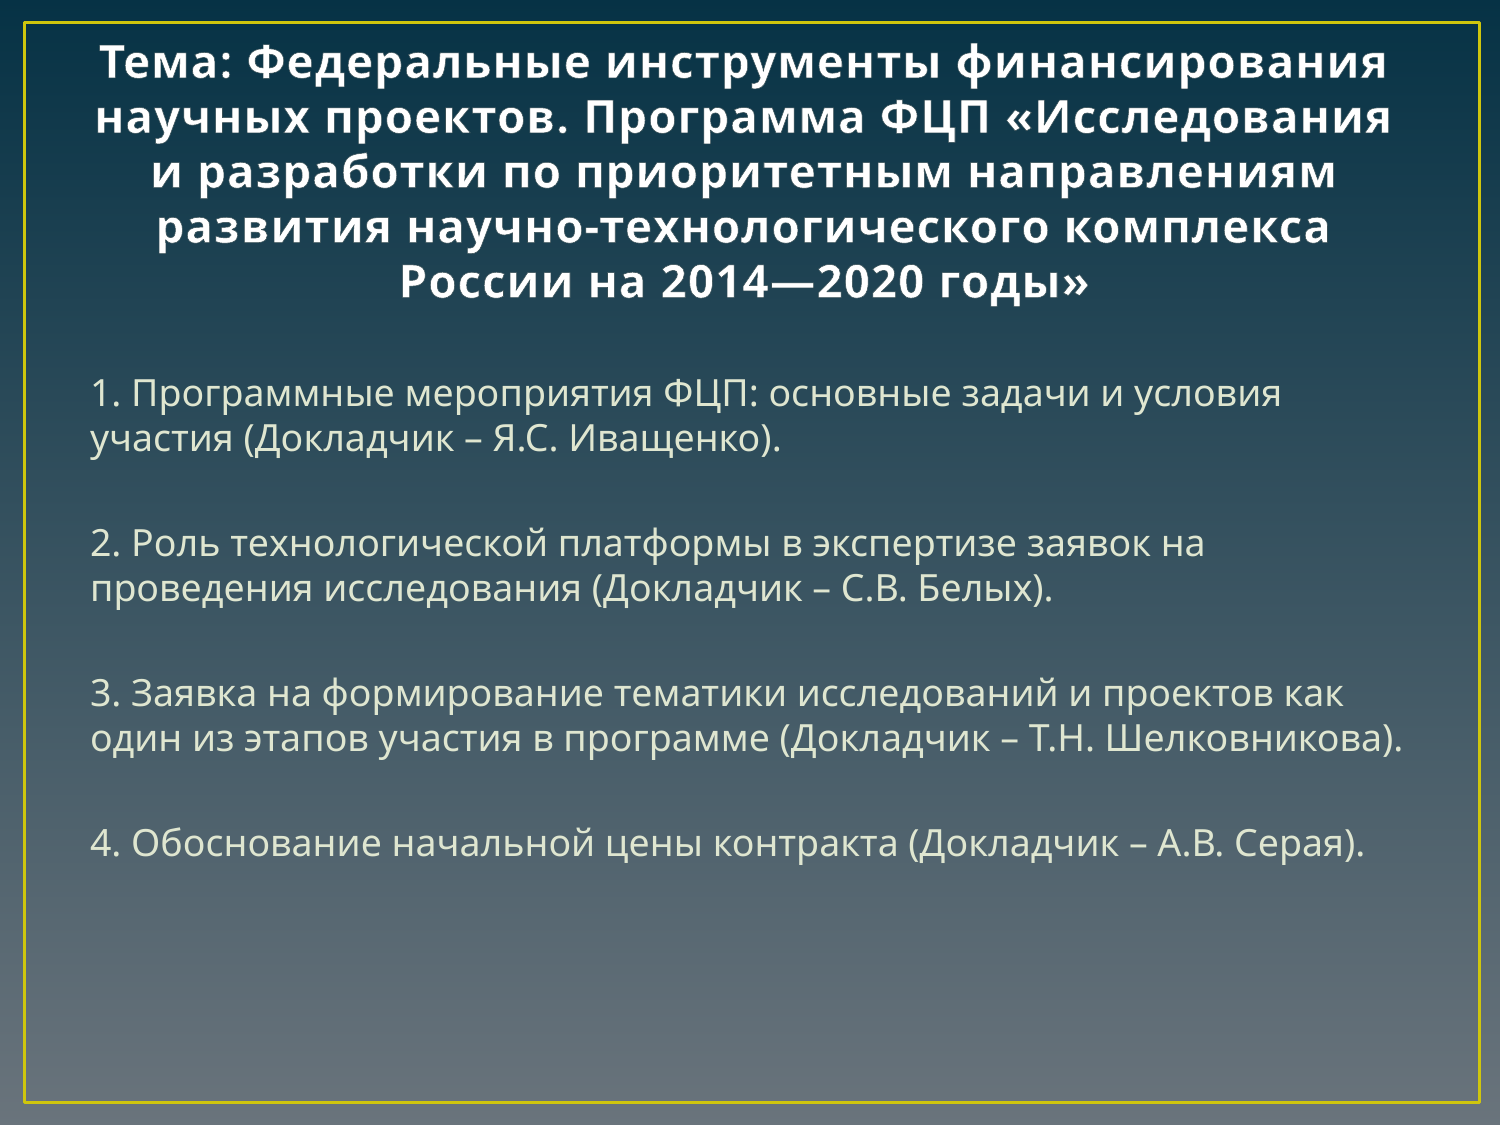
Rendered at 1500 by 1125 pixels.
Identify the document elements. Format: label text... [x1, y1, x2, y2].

title Тема: Федеральные инструменты финансирования научных проектов. Программа ФЦП «Исследования и разработки по приоритетным направлениям развития научно-технологического комплекса России на 2014—2020 годы» [64, 45, 1425, 315]
list 1. Программные мероприятия ФЦП: основные задачи и условия участия (Докладчик – Я.С. Иващенко). 2. Роль технологической платформы в экспертизе заявок на проведения исследования (Докладчик – С.В. Белых). 3. Заявка на формирование тематики исследований и проектов как один из этапов участия в программе (Докладчик – Т.Н. Шелковникова). 4. Обоснование начальной цены контракта (Докладчик – А.В. Серая). [75, 361, 1425, 1047]
